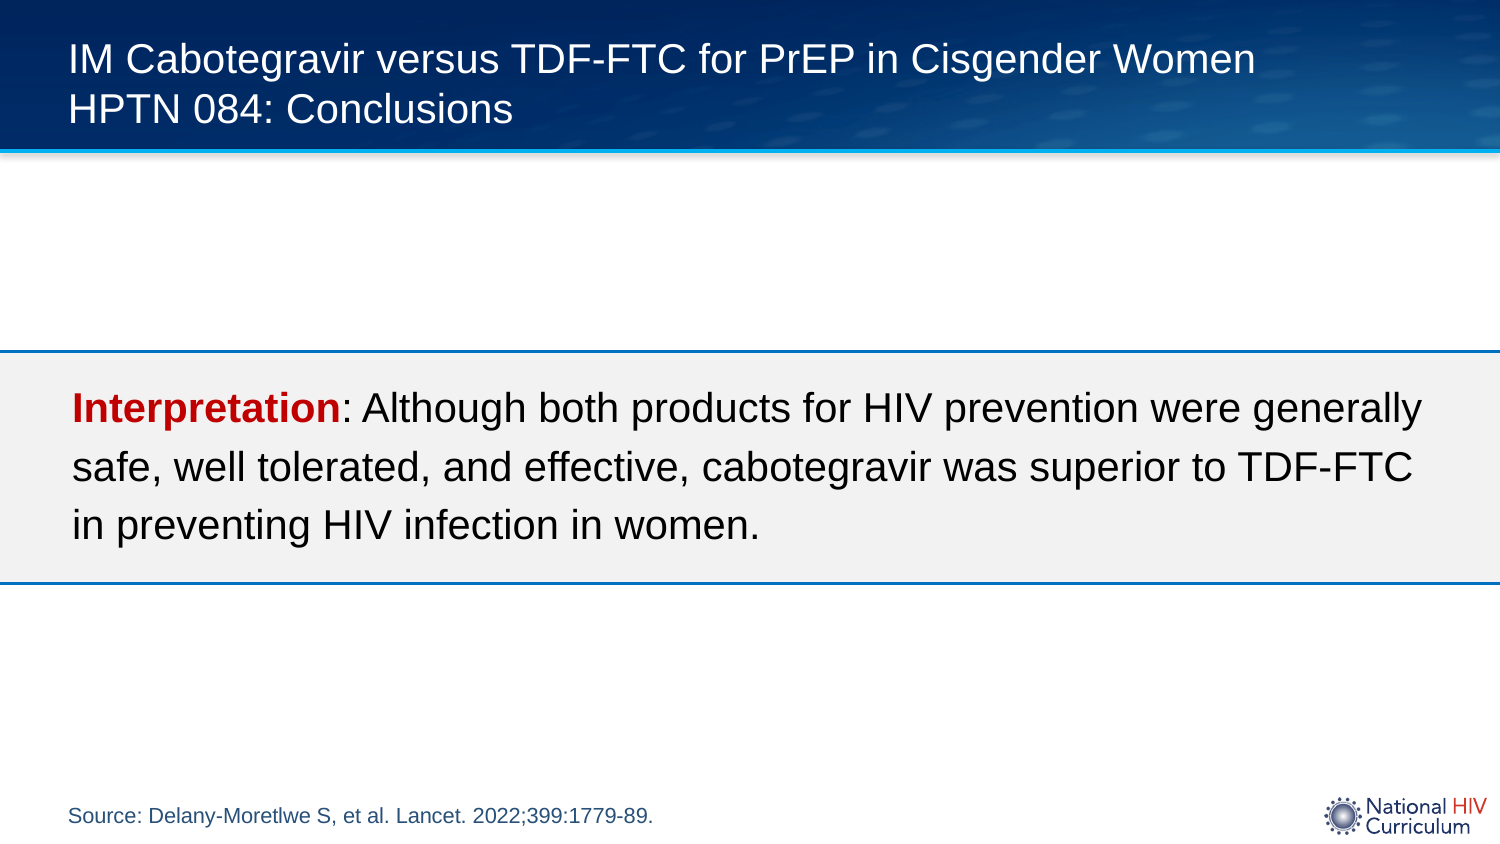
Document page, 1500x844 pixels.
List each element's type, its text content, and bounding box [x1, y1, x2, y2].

title IM Cabotegravir versus TDF-FTC for PrEP in Cisgender Women HPTN 084: Conclusions [53, 14, 1447, 149]
picture [1324, 797, 1362, 835]
list Interpretation: Although both products for HIV prevention were generally safe, well tolerated, and effective, cabotegravir was superior to TDF-FTC in preventing HIV infection in women. [0, 350, 1500, 585]
picture [0, 0, 1500, 148]
list Source: Delany-Moretlwe S, et al. Lancet. 2022;399:1779-89. [53, 795, 1261, 835]
